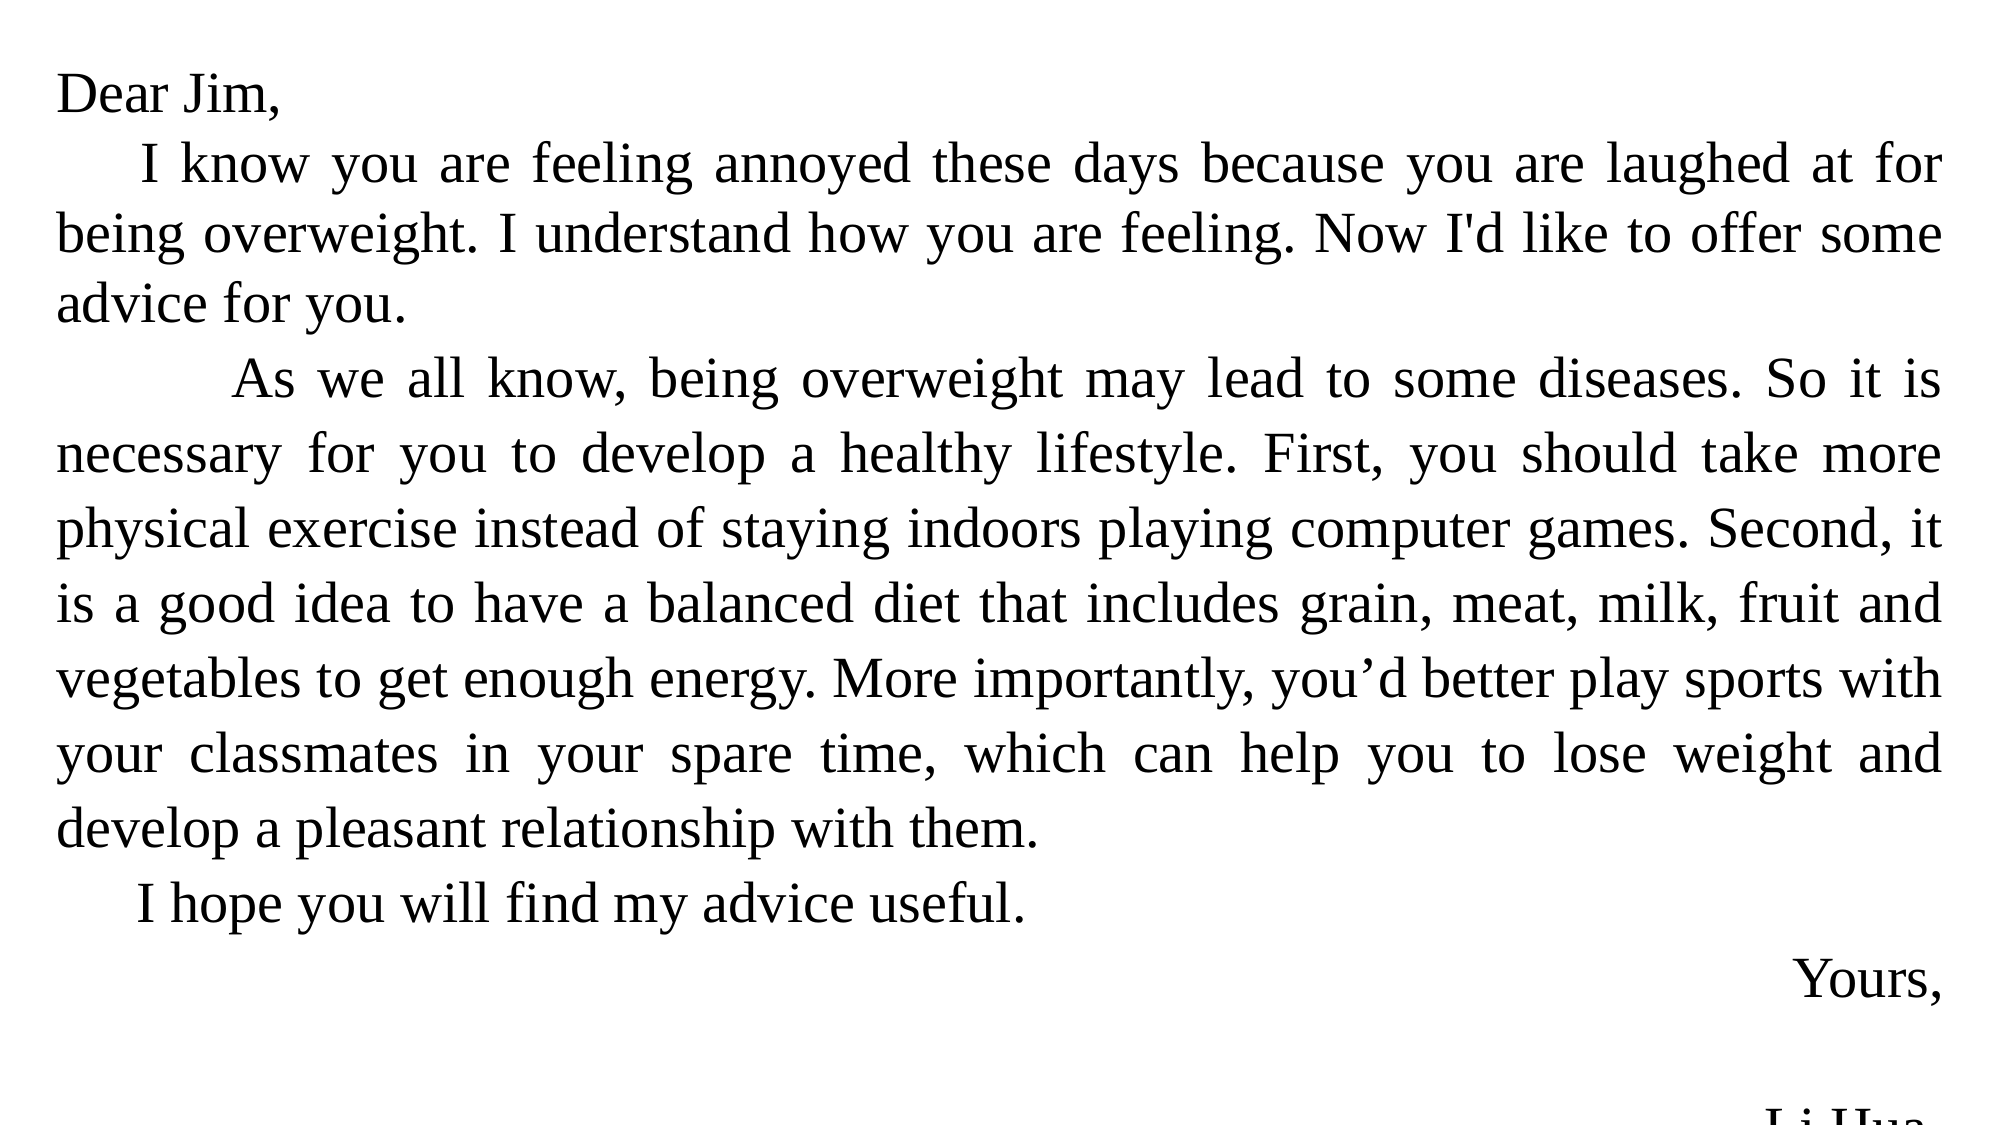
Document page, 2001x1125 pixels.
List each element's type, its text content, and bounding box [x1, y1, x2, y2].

text_box Dear Jim, I know you are feeling annoyed these days because you are laughed at for being overweight. I understand how you are feeling. Now I'd like to offer some advice for you. As we all know, being overweight may lead to some diseases. So it is necessary for you to develop a healthy lifestyle. First, you should take more physical exercise instead of staying indoors playing computer games. Second, it is a good idea to have a balanced diet that includes grain, meat, milk, fruit and vegetables to get enough energy. More importantly, you’d better play sports with your classmates in your spare time, which can help you to lose weight and develop a pleasant relationship with them. I hope you will find my advice useful. Yours, Li Hua [41, 46, 1959, 1125]
